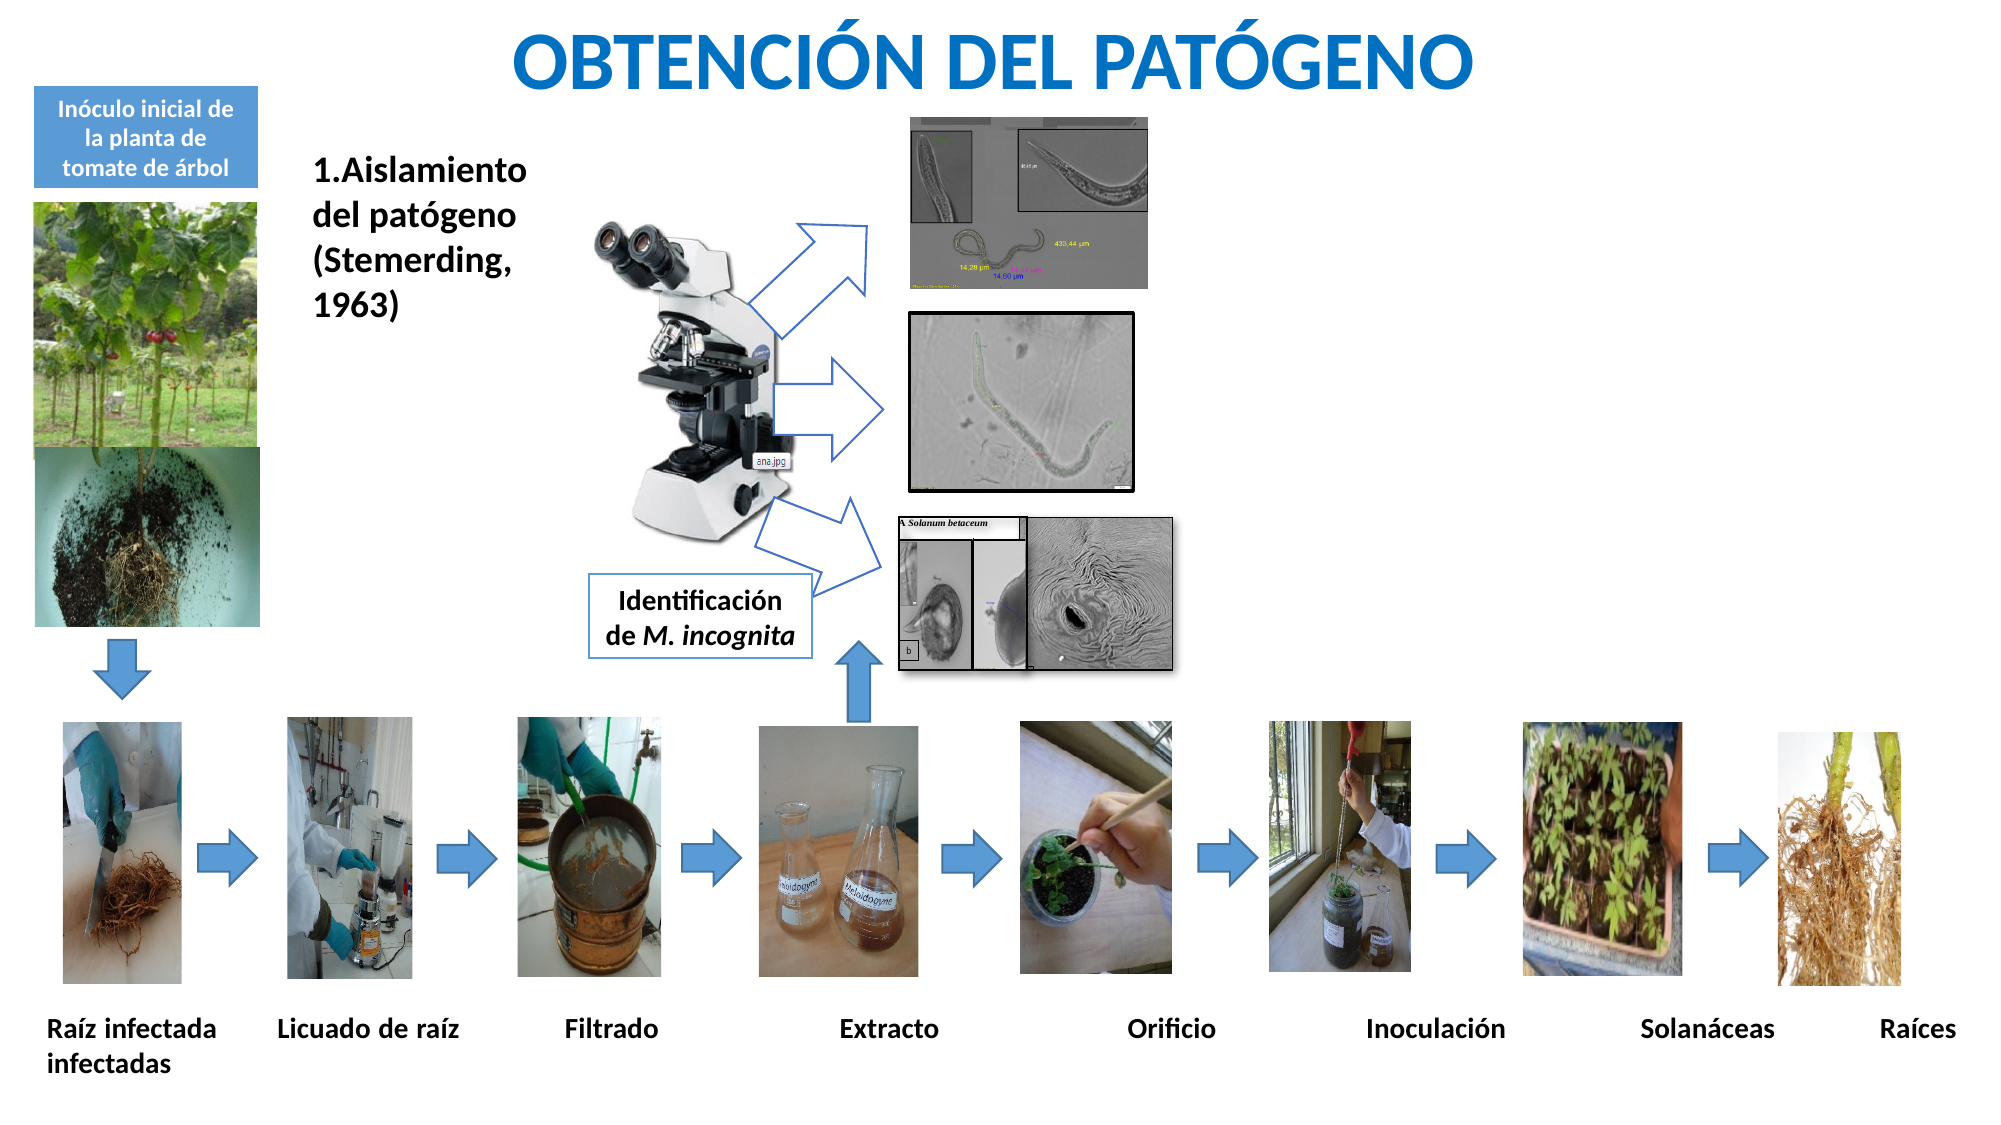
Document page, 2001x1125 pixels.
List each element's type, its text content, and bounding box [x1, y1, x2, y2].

text_box Identificación de M. incognita [588, 573, 813, 659]
text_box OBTENCIÓN DEL PATÓGENO [497, 0, 1491, 114]
text_box [830, 356, 885, 463]
text_box [1435, 828, 1497, 889]
text_box [681, 827, 743, 888]
picture [32, 202, 260, 627]
picture [900, 518, 1172, 670]
picture [910, 117, 1148, 289]
text_box [197, 827, 259, 888]
text_box [834, 639, 884, 723]
picture [517, 717, 662, 977]
picture [287, 717, 413, 979]
text_box [1197, 827, 1259, 888]
text_box [941, 828, 1003, 889]
picture [1020, 721, 1172, 974]
picture [1777, 732, 1902, 986]
text_box [1707, 827, 1770, 888]
picture [1269, 721, 1411, 972]
text_box Inóculo inicial de la planta de tomate de árbol [31, 83, 261, 191]
picture [910, 314, 1132, 490]
text_box 1.Aislamiento del patógeno (Stemerding, 1963) [297, 137, 551, 333]
text_box [92, 638, 153, 701]
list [550, 208, 830, 551]
picture [758, 726, 919, 977]
picture [62, 722, 182, 984]
picture [1522, 722, 1683, 976]
text_box Raíz infectada Licuado de raíz Filtrado Extracto Orificio Inoculación Solanáceas Raíces infectadas [32, 1001, 1977, 1087]
text_box [436, 828, 498, 889]
text_box [763, 495, 883, 598]
text_box [830, 223, 868, 298]
